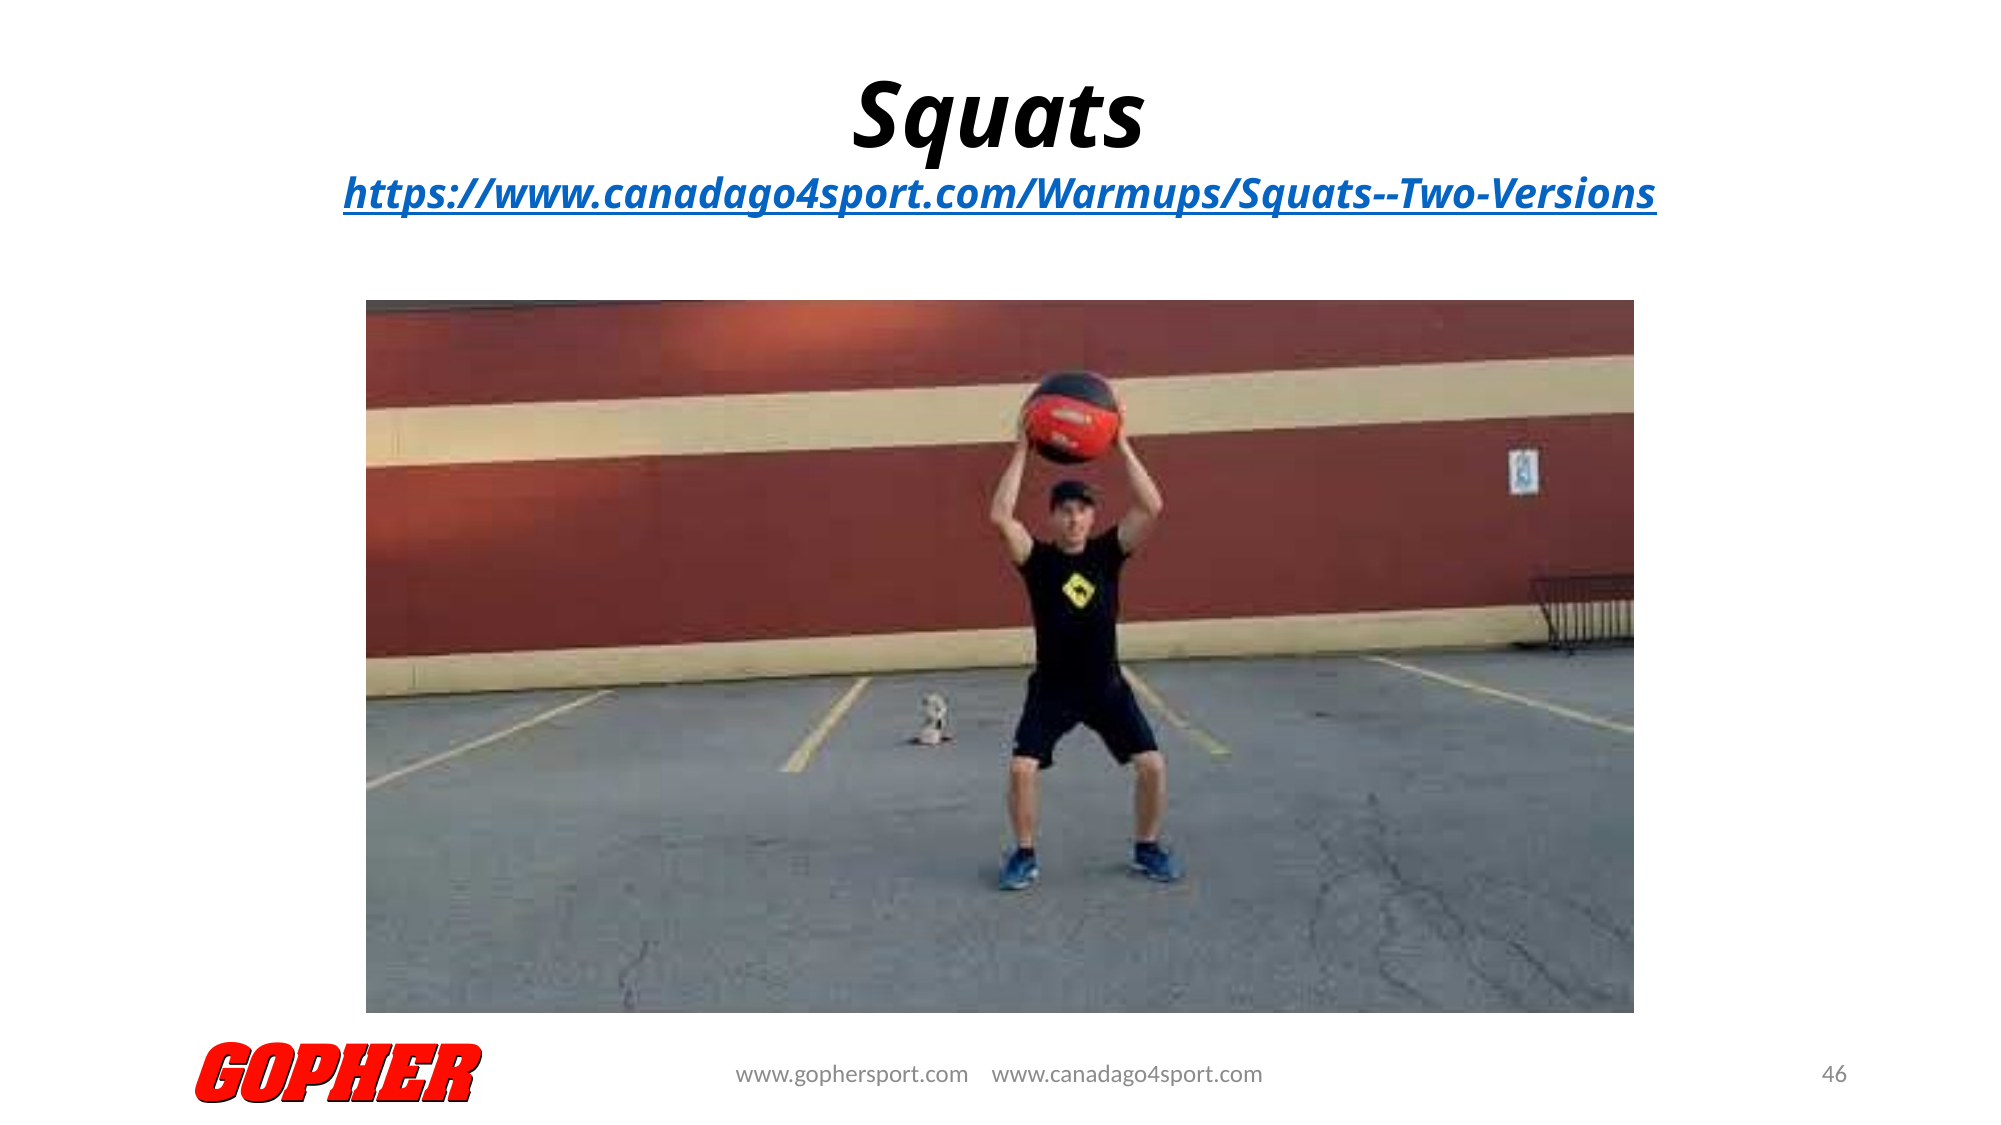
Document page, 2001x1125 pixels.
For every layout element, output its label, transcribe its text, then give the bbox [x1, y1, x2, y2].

picture [195, 1042, 482, 1103]
slide_number 46 [1412, 1042, 1863, 1103]
footer www.gophersport.com www.canadago4sport.com [662, 1042, 1338, 1103]
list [365, 299, 1635, 1014]
title Squats https://www.canadago4sport.com/Warmups/Squats--Two-Versions [137, 59, 1863, 278]
